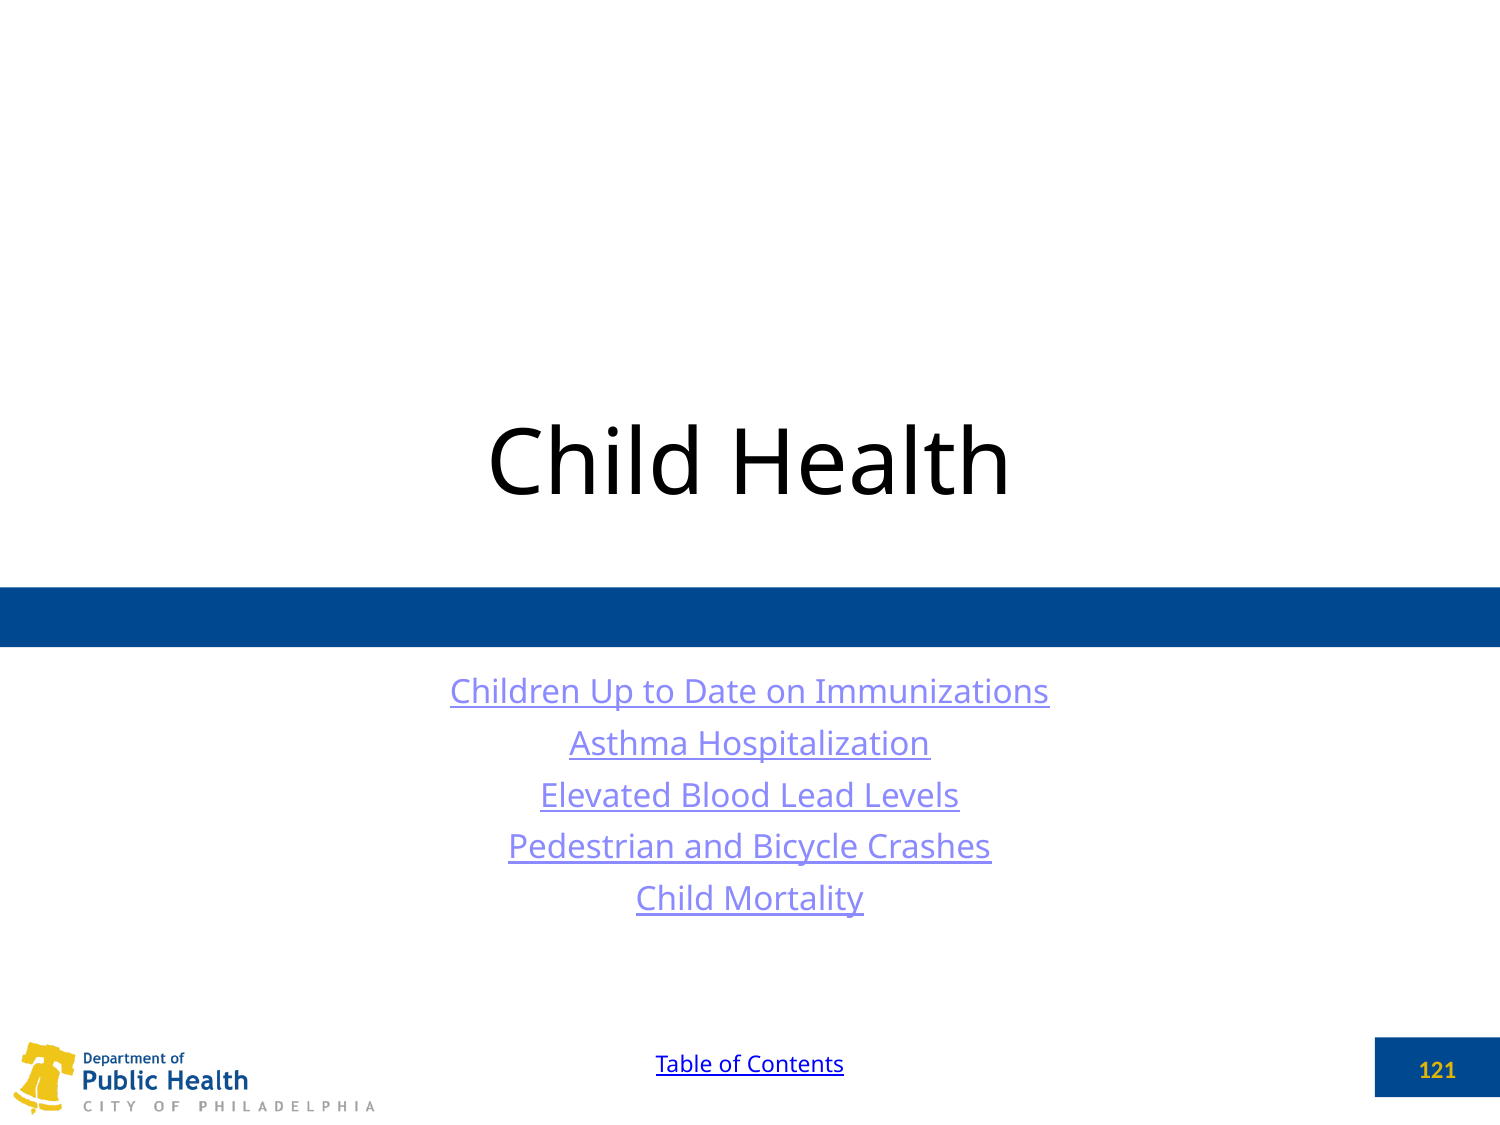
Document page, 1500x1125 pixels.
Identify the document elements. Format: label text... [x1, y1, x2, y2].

picture [12, 1041, 375, 1115]
subtitle Children Up to Date on Immunizations Asthma Hospitalization Elevated Blood Lead Levels Pedestrian and Bicycle Crashes Child Mortality [225, 662, 1275, 950]
title Child Health [112, 337, 1388, 579]
